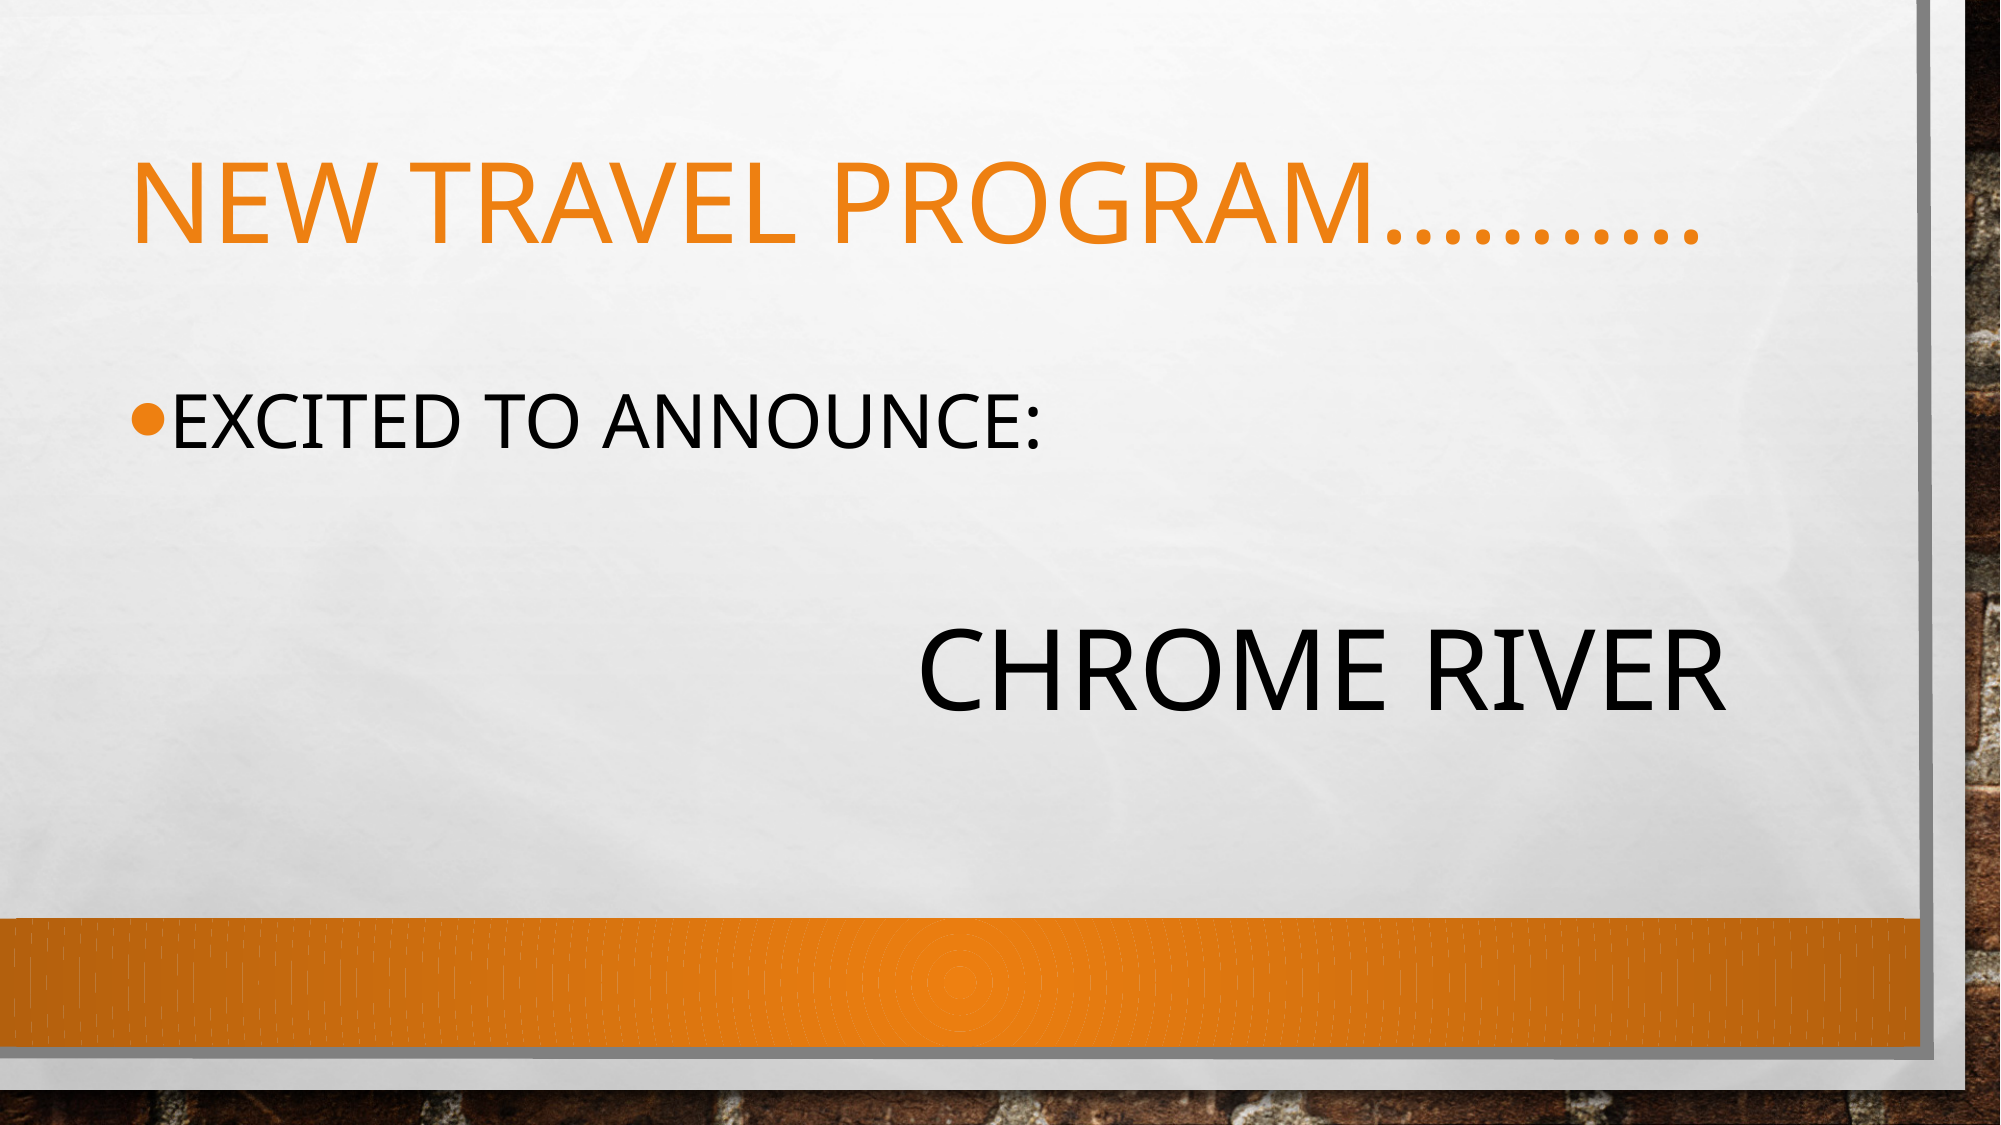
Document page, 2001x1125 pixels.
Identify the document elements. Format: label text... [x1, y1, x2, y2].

list Excited to Announce: Chrome RiveR [112, 338, 1818, 882]
picture [0, 0, 2000, 1125]
title NEW TRAVEL Program……….. [112, 112, 1818, 302]
